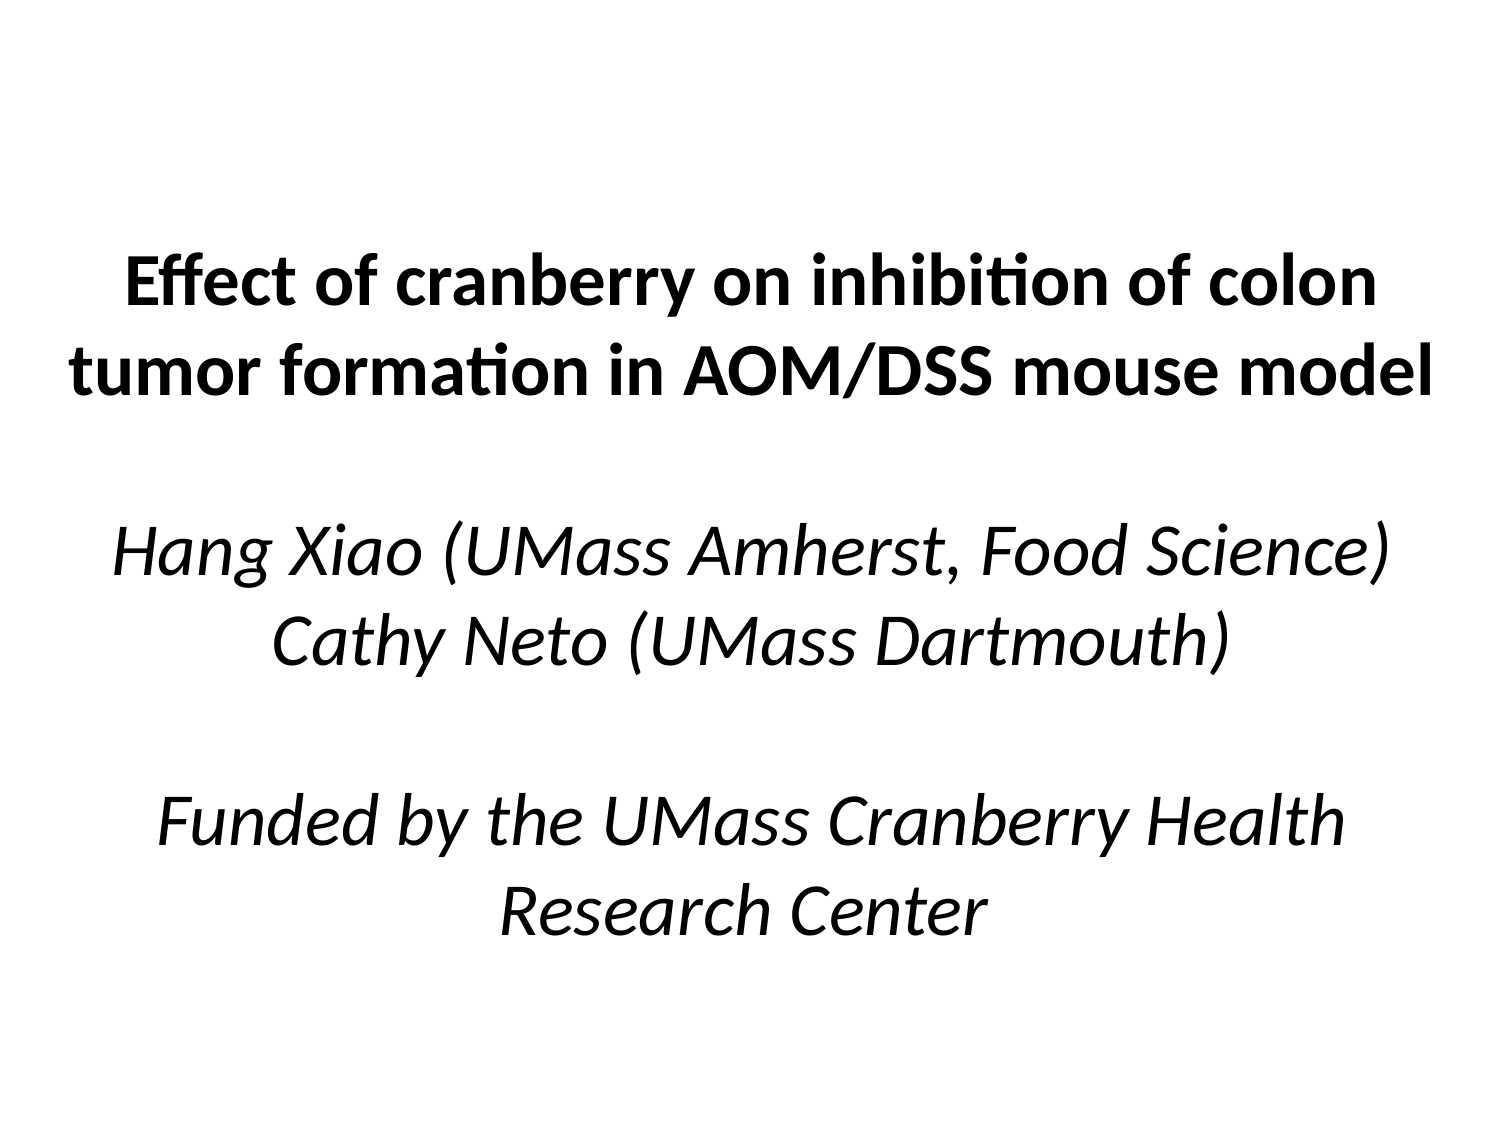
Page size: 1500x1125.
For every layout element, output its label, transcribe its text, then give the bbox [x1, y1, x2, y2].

title Effect of cranberry on inhibition of colon tumor formation in AOM/DSS mouse model Hang Xiao (UMass Amherst, Food Science) Cathy Neto (UMass Dartmouth) Funded by the UMass Cranberry Health Research Center [38, 470, 1467, 712]
